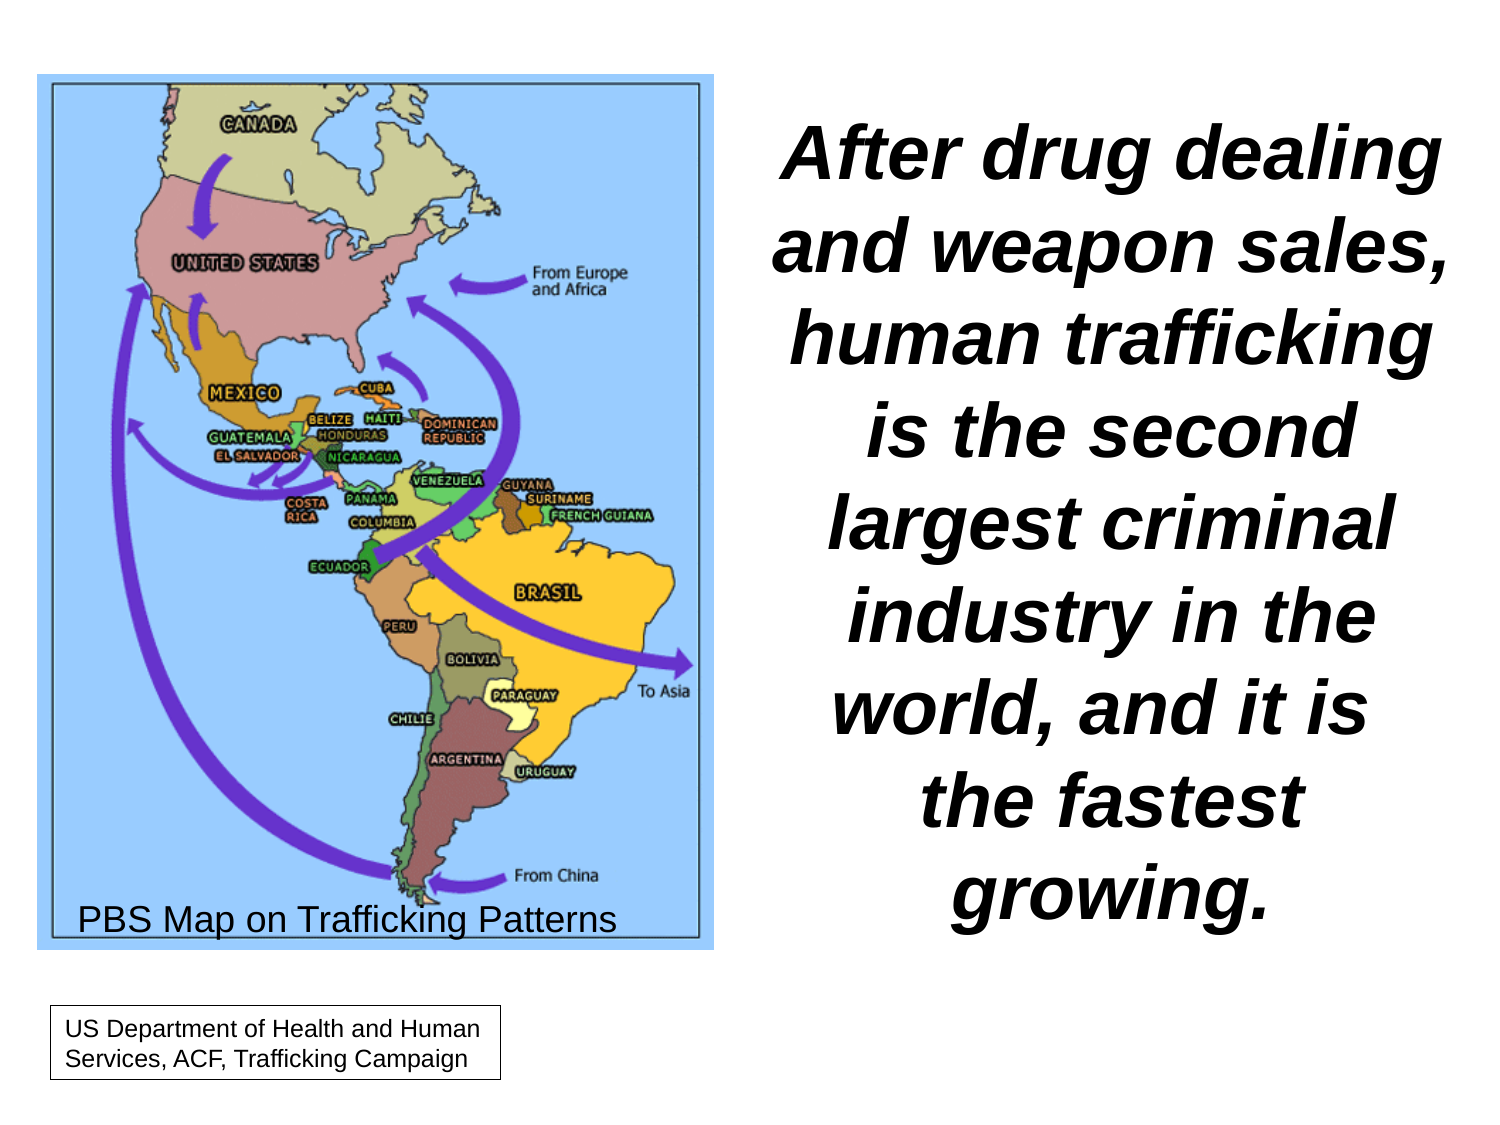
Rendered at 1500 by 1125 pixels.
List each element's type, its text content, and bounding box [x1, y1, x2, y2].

text_box US Department of Health and Human Services, ACF, Trafficking Campaign [49, 1004, 500, 1080]
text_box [37, 74, 715, 951]
title After drug dealing and weapon sales, human trafficking is the second largest criminal industry in the world, and it is the fastest growing. [749, 424, 1476, 613]
